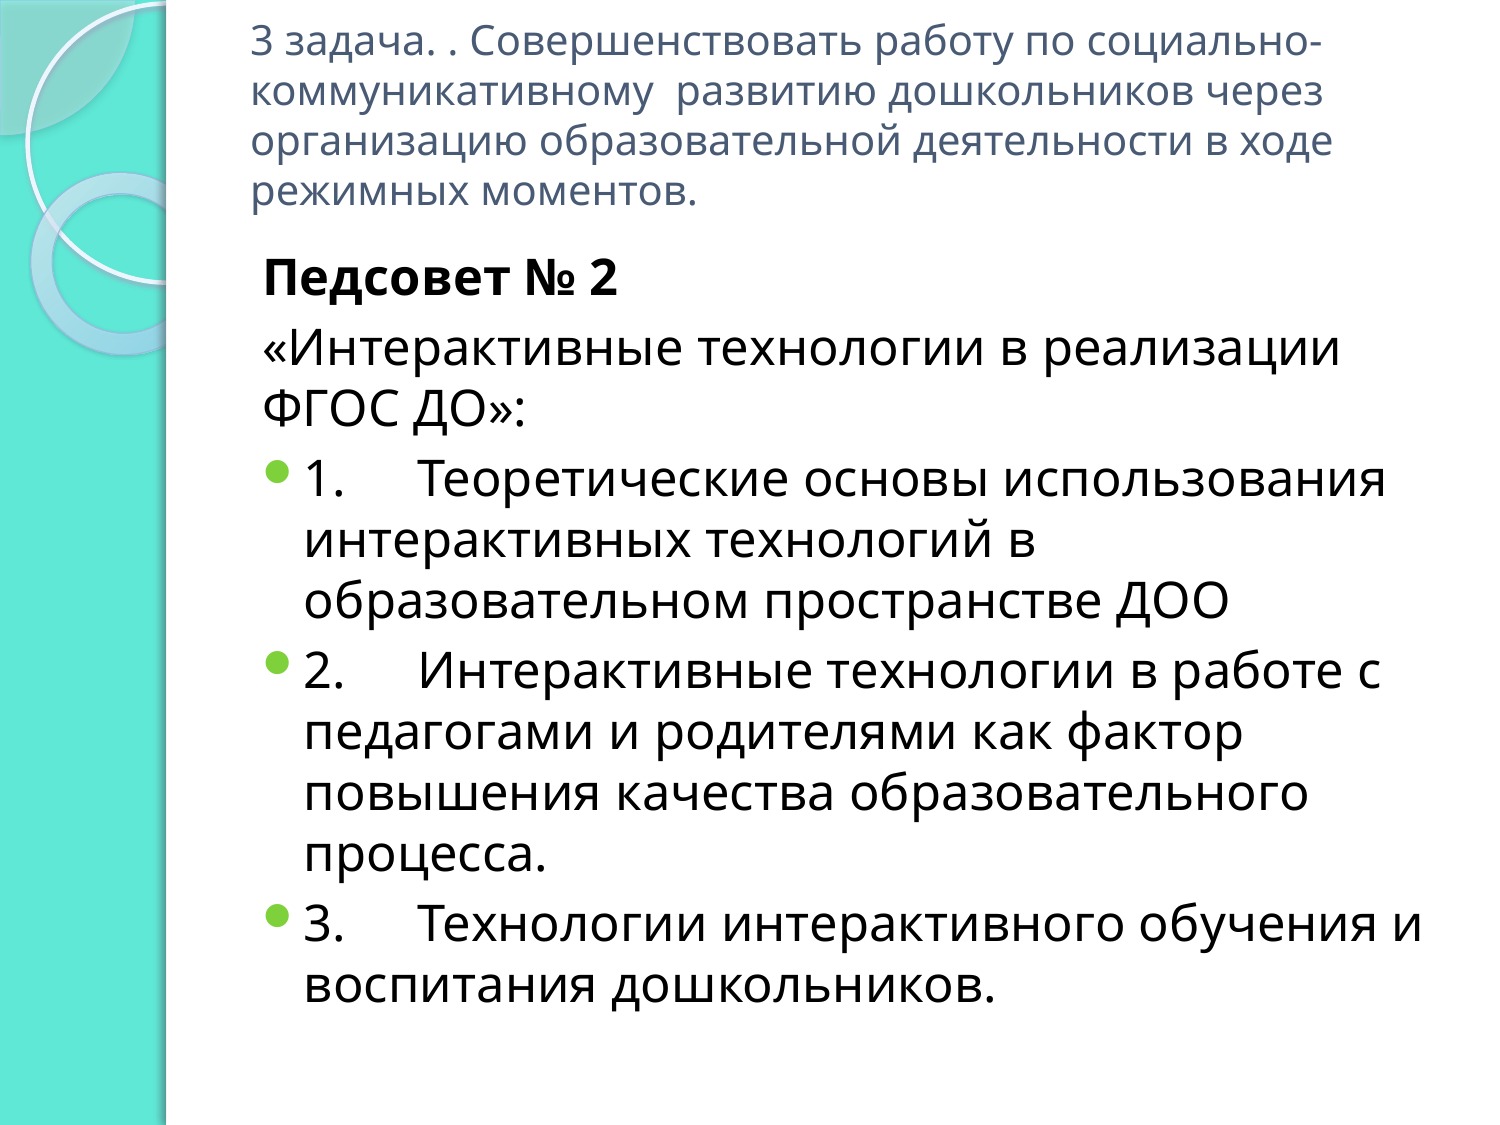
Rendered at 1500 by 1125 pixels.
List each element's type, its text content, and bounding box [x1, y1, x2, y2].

list Педсовет № 2 «Интерактивные технологии в реализации ФГОС ДО»: 1. Теоретические основы использования интерактивных технологий в образовательном пространстве ДОО 2. Интерактивные технологии в работе с педагогами и родителями как фактор повышения качества образовательного процесса. 3. Технологии интерактивного обучения и воспитания дошкольников. [235, 237, 1466, 1025]
title 3 задача. . Совершенствовать работу по социально-коммуникативному развитию дошкольников через организацию образовательной деятельности в ходе режимных моментов. [235, 45, 1466, 233]
